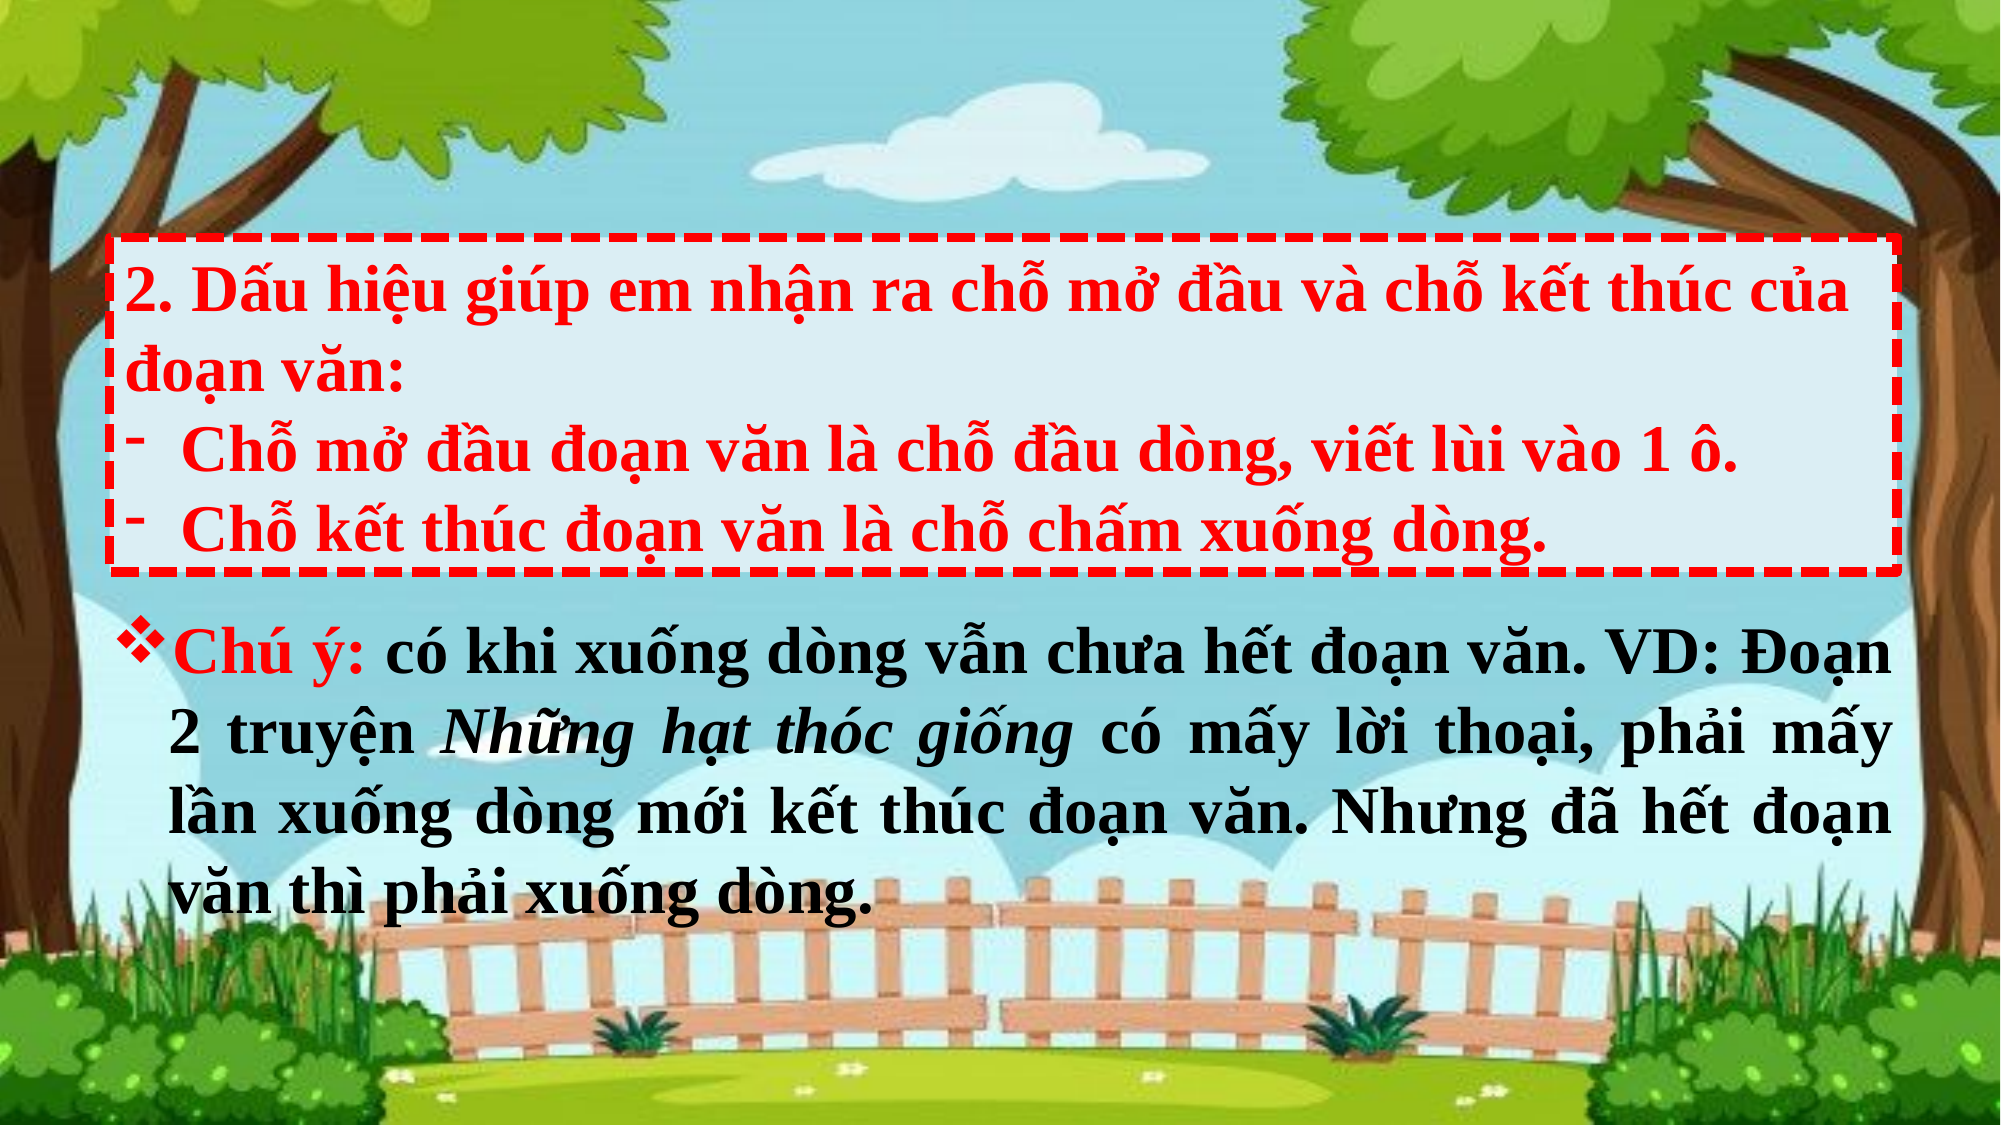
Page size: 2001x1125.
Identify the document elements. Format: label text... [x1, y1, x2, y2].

text_box Chú ý: có khi xuống dòng vẫn chưa hết đoạn văn. VD: Đoạn 2 truyện Những hạt thóc giống có mấy lời thoại, phải mấy lần xuống dòng mới kết thúc đoạn văn. Nhưng đã hết đoạn văn thì phải xuống dòng. [97, 599, 1910, 935]
picture [0, 0, 2001, 1125]
text_box 2. Dấu hiệu giúp em nhận ra chỗ mở đầu và chỗ kết thúc của đoạn văn: Chỗ mở đầu đoạn văn là chỗ đầu dòng, viết lùi vào 1 ô. Chỗ kết thúc đoạn văn là chỗ chấm xuống dòng. [109, 237, 1897, 573]
